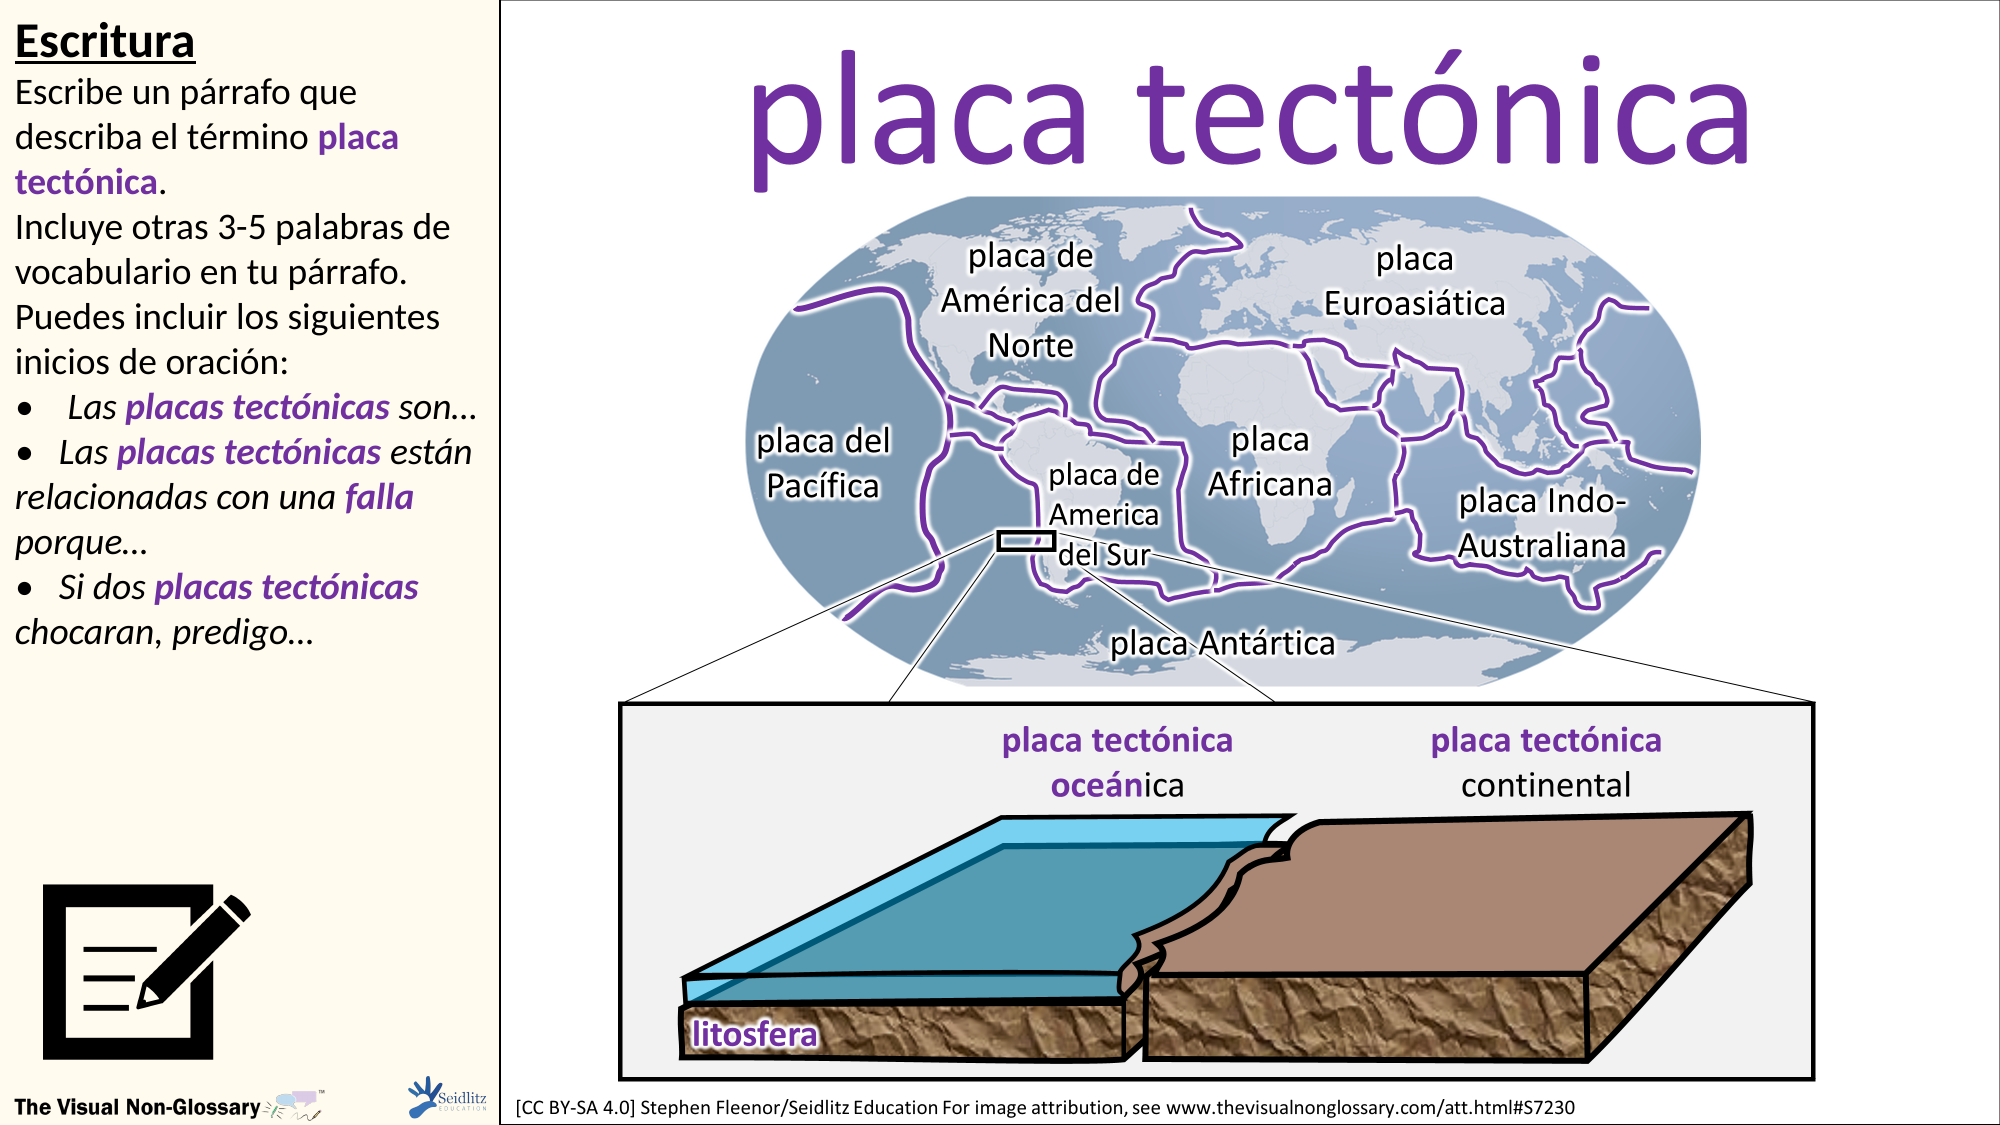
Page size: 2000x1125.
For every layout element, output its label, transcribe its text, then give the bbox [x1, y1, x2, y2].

picture [499, 0, 2000, 1125]
picture [403, 1073, 495, 1125]
picture [43, 868, 251, 1076]
text_box Escribe un párrafo que describa el término placa tectónica. Incluye otras 3-5 palabras de vocabulario en tu párrafo. Puedes incluir los siguientes inicios de oración:​ ​• Las placas tectónicas son… • Las placas tectónicas están relacionadas con una falla porque… • Si dos placas tectónicas chocaran, predigo… [0, 59, 494, 660]
picture [0, 1084, 328, 1125]
text_box Escritura [0, 0, 497, 59]
